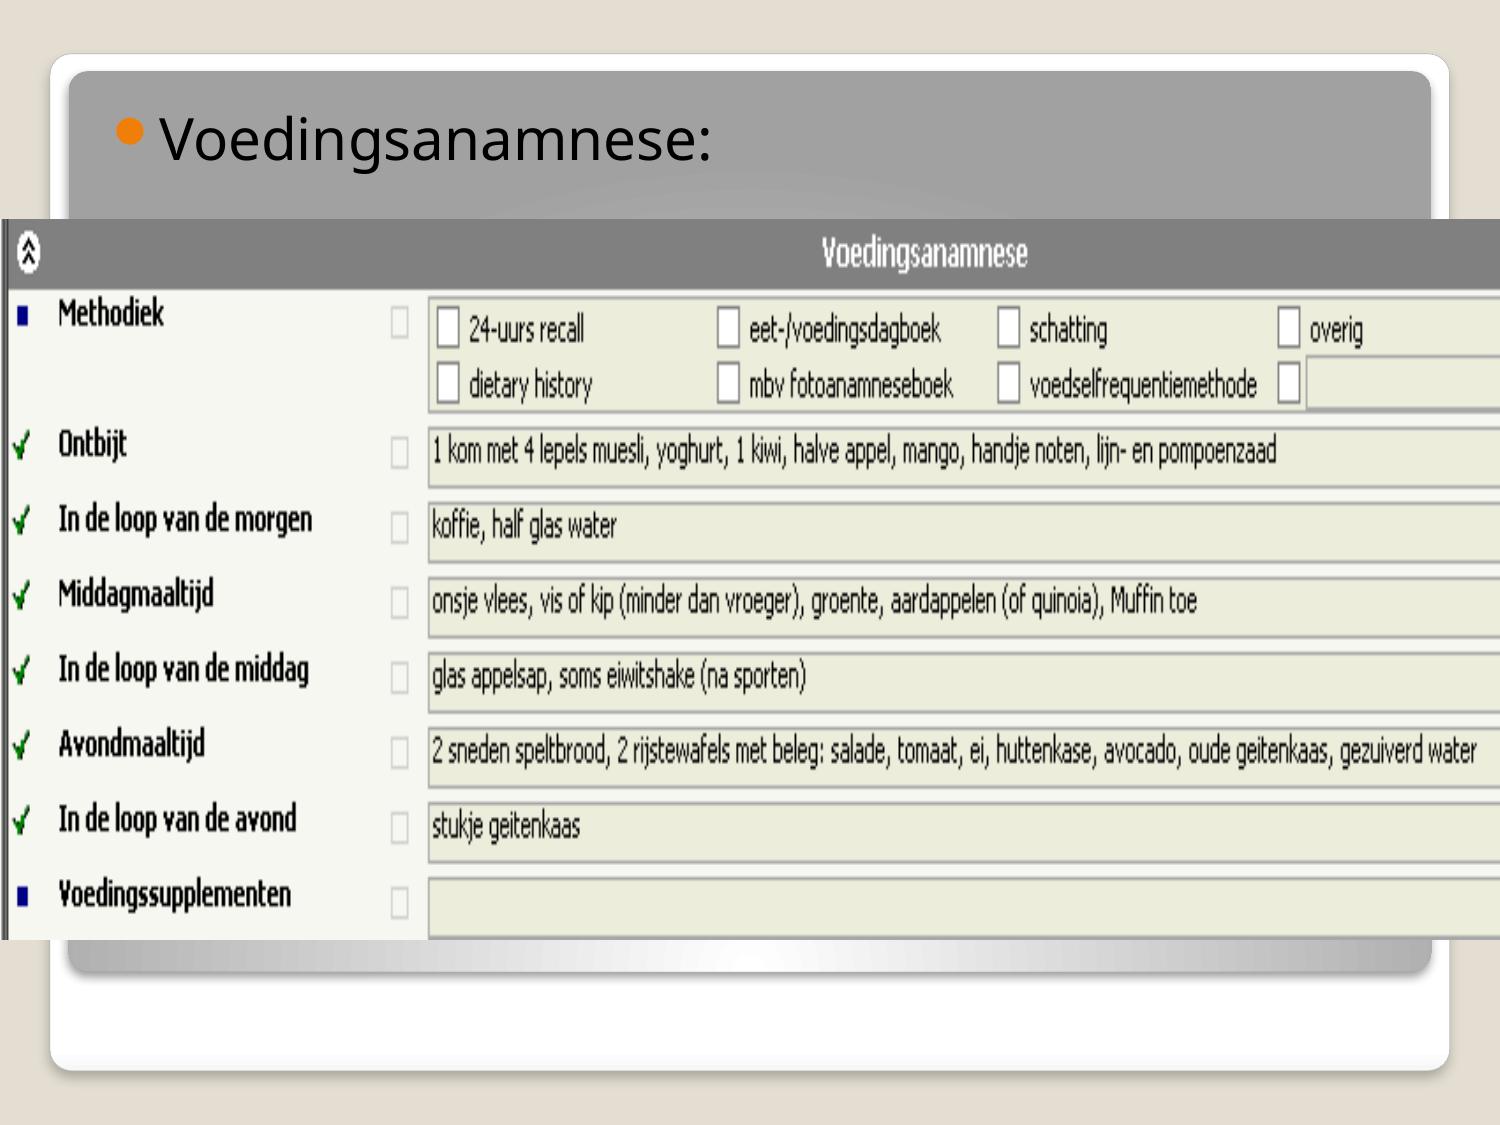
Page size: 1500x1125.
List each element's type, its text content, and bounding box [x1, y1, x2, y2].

picture [0, 219, 1500, 940]
list Voedingsanamnese: [82, 86, 1426, 218]
